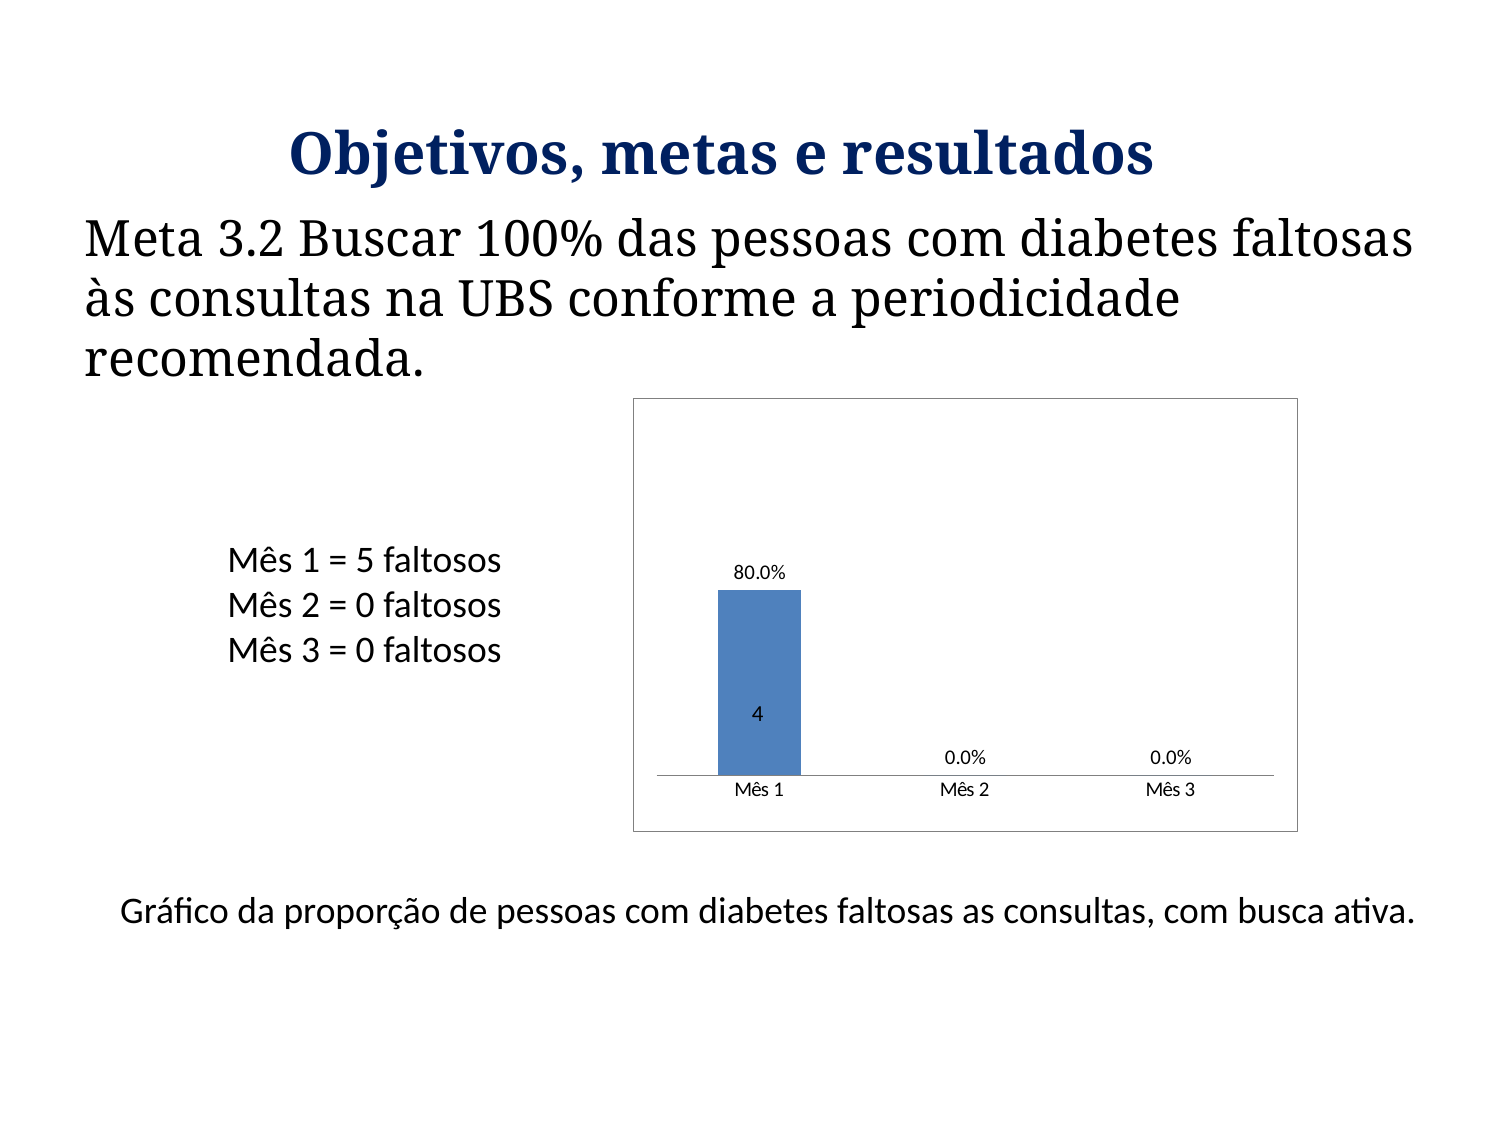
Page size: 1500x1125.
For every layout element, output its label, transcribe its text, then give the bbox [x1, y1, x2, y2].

text_box Mês 1 = 5 faltosos Mês 2 = 0 faltosos Mês 3 = 0 faltosos [212, 527, 517, 678]
chart [632, 398, 1298, 833]
text_box Gráfico da proporção de pessoas com diabetes faltosas as consultas, com busca ativa. [105, 878, 1437, 939]
list Objetivos, metas e resultados [87, 66, 1338, 199]
text_box Meta 3.2 Buscar 100% das pessoas com diabetes faltosas às consultas na UBS conforme a periodicidade recomendada. [70, 199, 1454, 574]
